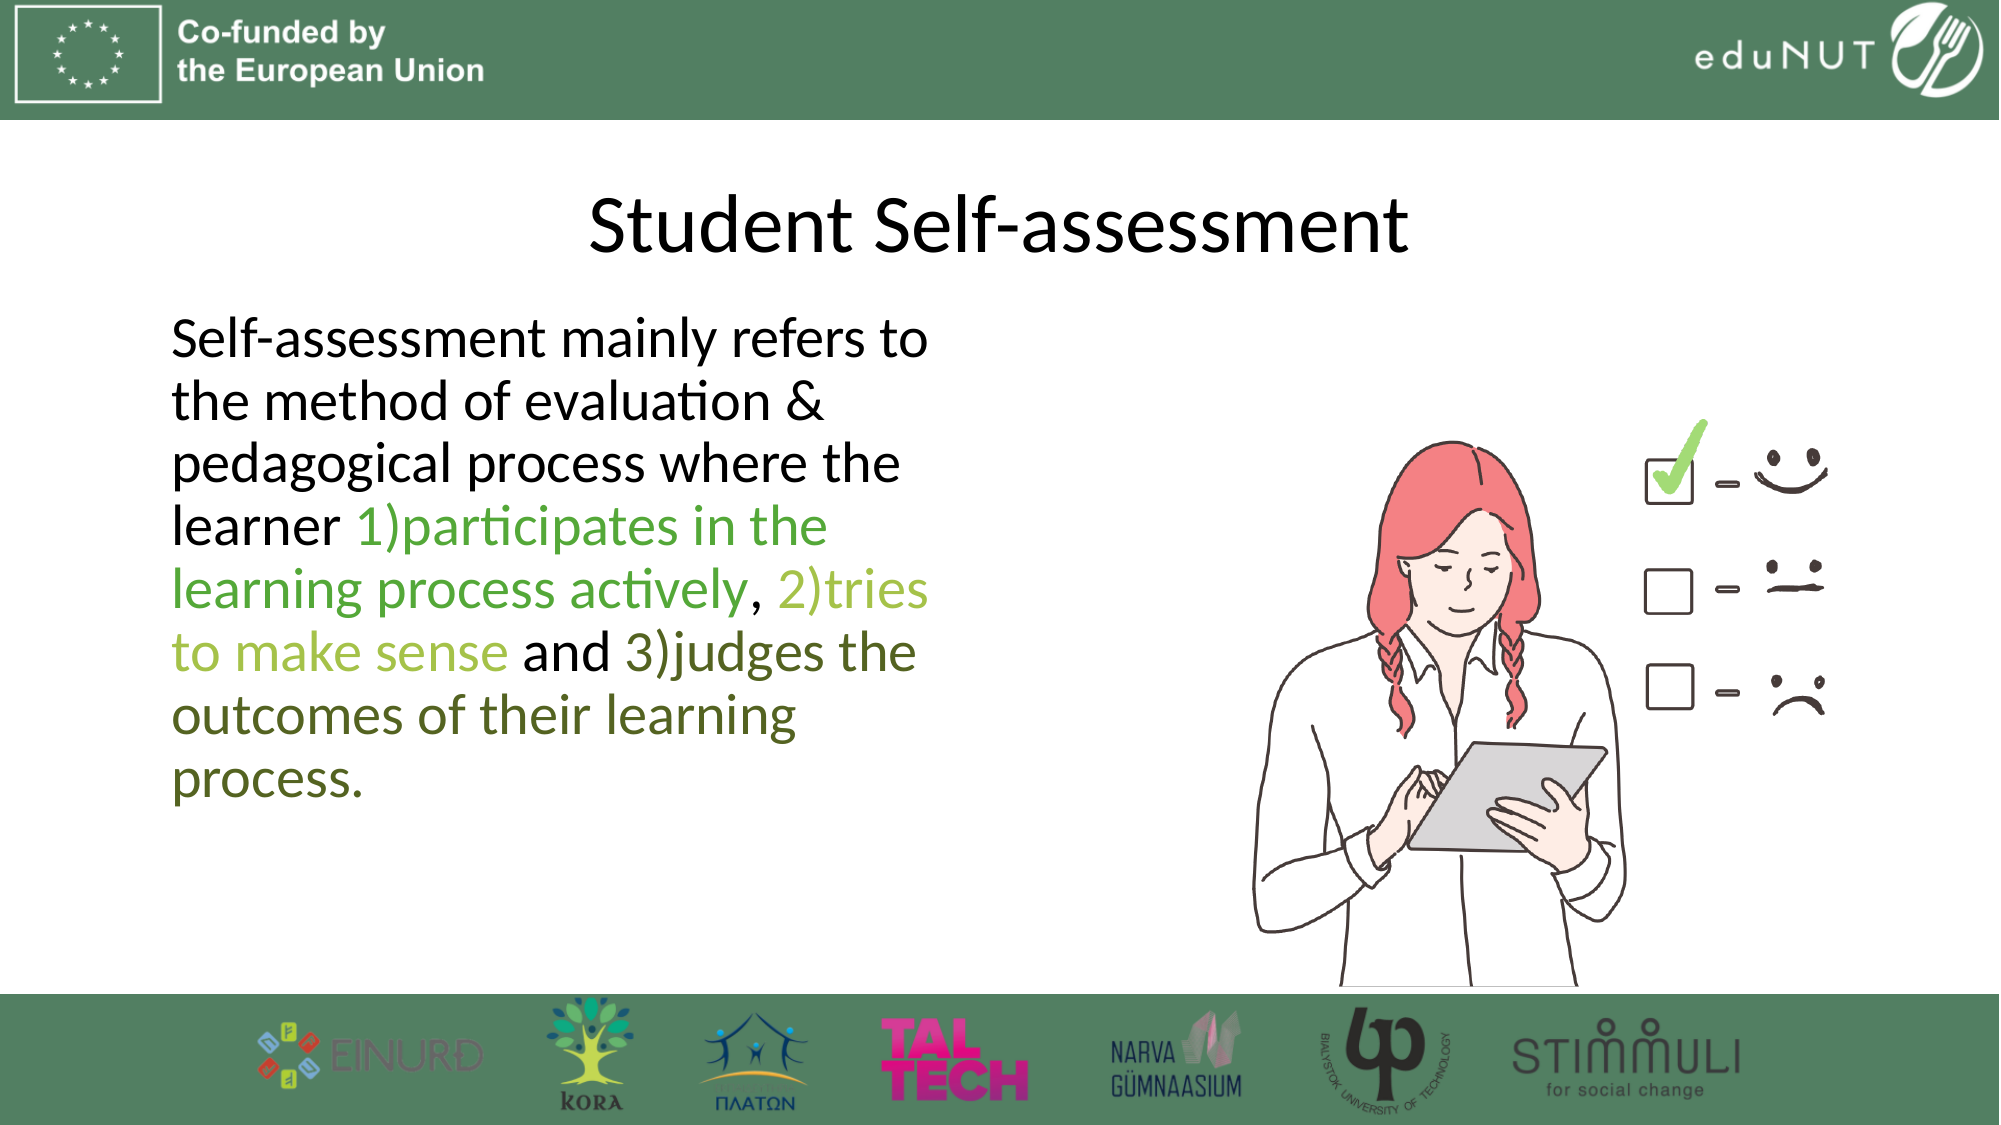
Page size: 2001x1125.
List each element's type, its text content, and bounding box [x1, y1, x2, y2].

picture [0, 0, 1999, 1125]
title Student Self-assessment [137, 124, 1132, 326]
list Self-assessment mainly refers to the method of evaluation & pedagogical process where the learner 1)participates in the learning process actively, 2)tries to make sense and 3)judges the outcomes of their learning process. [137, 299, 1000, 956]
